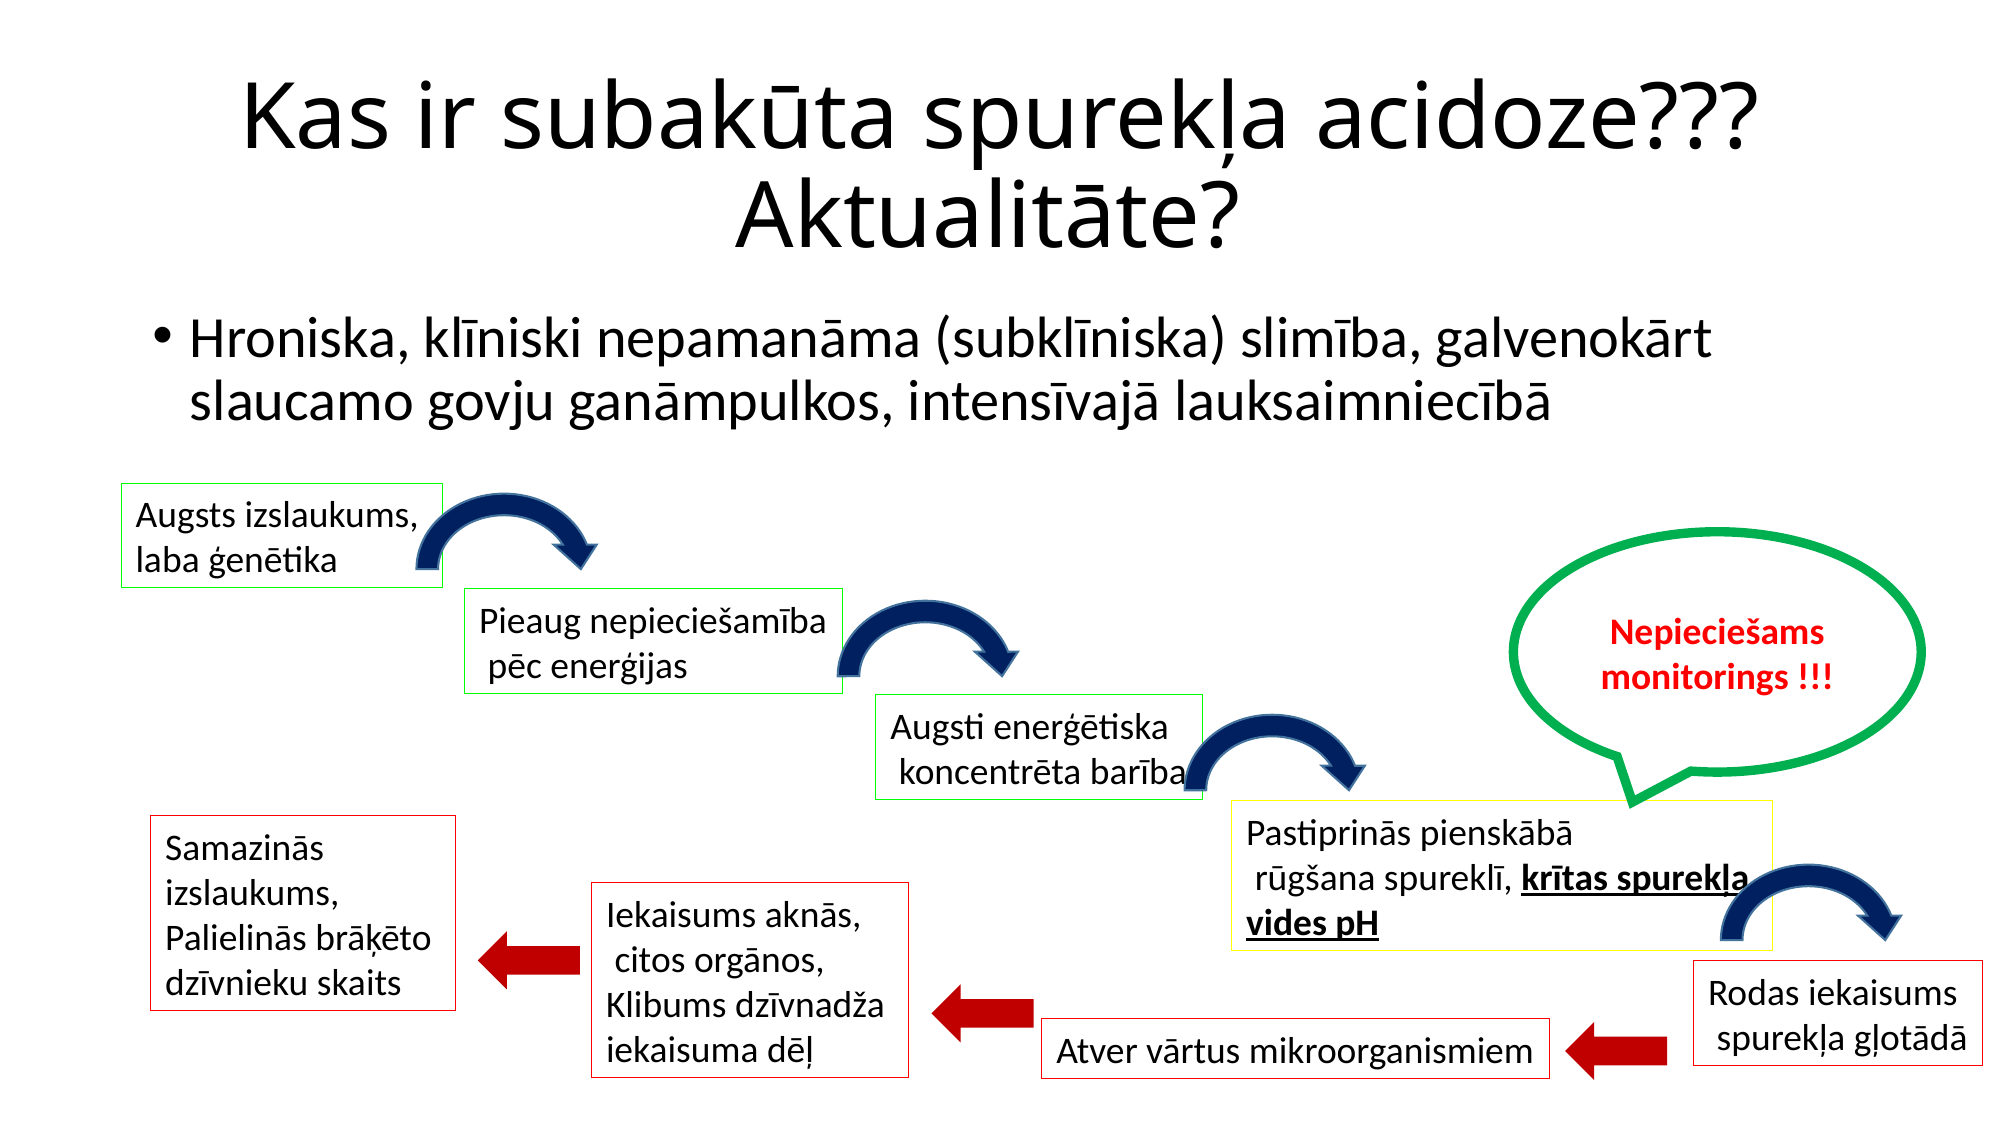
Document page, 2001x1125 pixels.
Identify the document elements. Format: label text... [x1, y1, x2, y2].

text_box [1565, 1021, 1668, 1081]
text_box Atver vārtus mikroorganismiem [1041, 1018, 1550, 1079]
text_box [931, 984, 1034, 1043]
text_box [836, 599, 1020, 678]
text_box Augsts izslaukums, laba ģenētika [120, 482, 443, 588]
text_box Augsti enerģētiska koncentrēta barība [875, 694, 1203, 800]
text_box Pieaug nepieciešamība pēc enerģijas [464, 588, 843, 694]
text_box Iekaisums aknās, citos orgānos, Klibums dzīvnadža iekaisuma dēļ [591, 882, 909, 1078]
list Hroniska, klīniski nepamanāma (subklīniska) slimība, galvenokārt slaucamo govju ganāmpulkos, intensīvajā lauksaimniecībā [137, 299, 1863, 450]
text_box [1183, 713, 1367, 792]
text_box Samazinās izslaukums, Palielinās brāķēto dzīvnieku skaits [150, 815, 456, 1011]
text_box Rodas iekaisums spurekļa gļotādā [1693, 960, 1983, 1066]
title Kas ir subakūta spurekļa acidoze??? Aktualitāte? [137, 59, 1863, 278]
text_box Nepieciešams monitorings !!! [1512, 530, 1923, 804]
text_box [477, 931, 580, 990]
text_box Pastiprinās pienskābā rūgšana spureklī, krītas spurekļa vides pH [1231, 800, 1773, 951]
text_box [415, 492, 599, 571]
text_box [1719, 863, 1904, 942]
